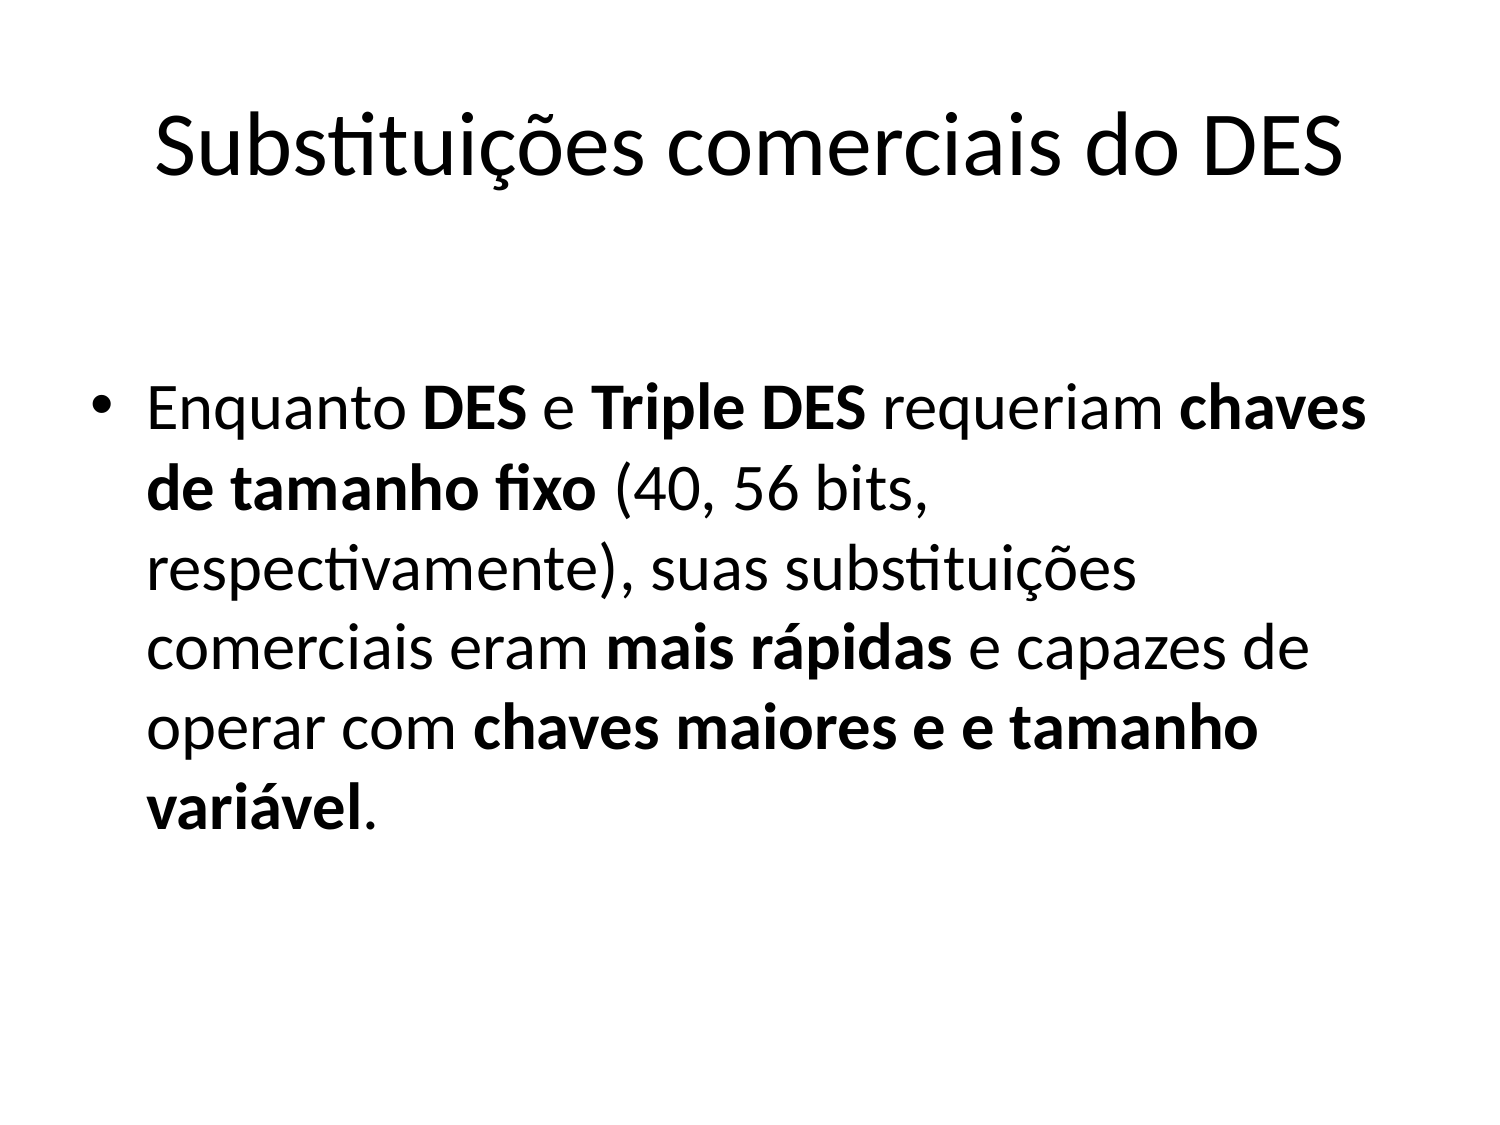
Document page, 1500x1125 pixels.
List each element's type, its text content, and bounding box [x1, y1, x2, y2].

title Substituições comerciais do DES [75, 45, 1425, 233]
list Enquanto DES e Triple DES requeriam chaves de tamanho fixo (40, 56 bits, respectivamente), suas substituições comerciais eram mais rápidas e capazes de operar com chaves maiores e e tamanho variável. [75, 262, 1425, 1005]
